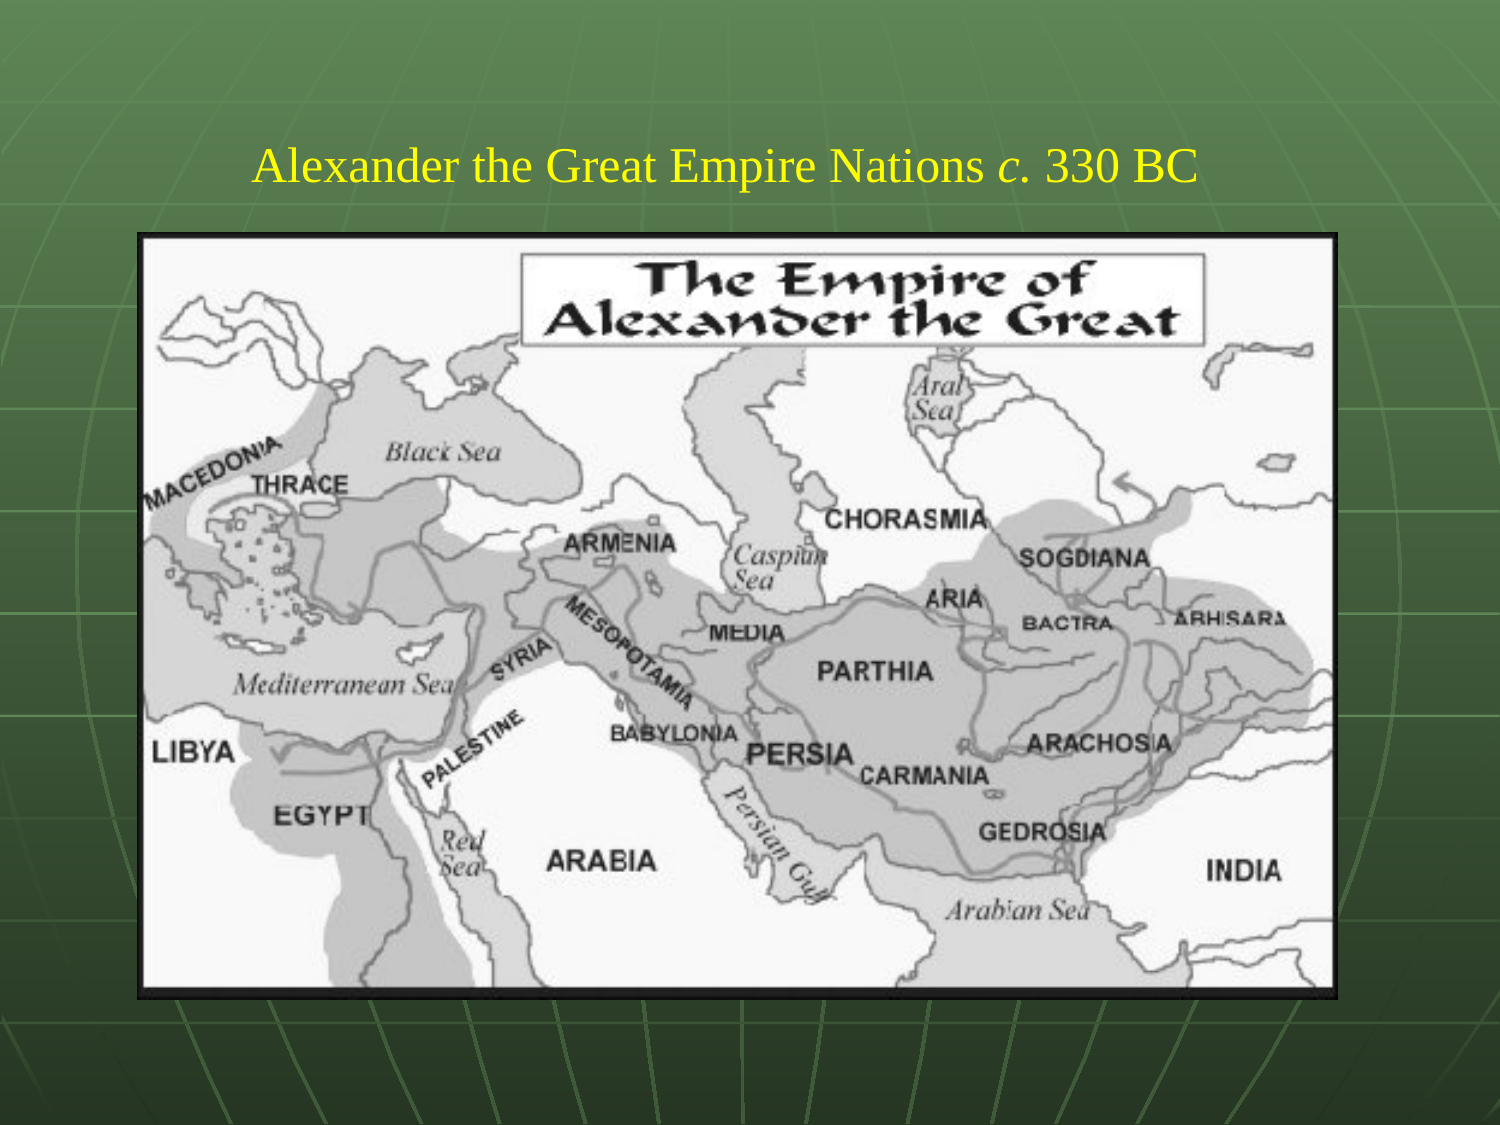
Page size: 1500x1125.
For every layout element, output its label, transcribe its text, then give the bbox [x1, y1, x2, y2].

picture [137, 232, 1338, 1001]
text_box Alexander the Great Empire Nations c. 330 BC [199, 124, 1263, 200]
